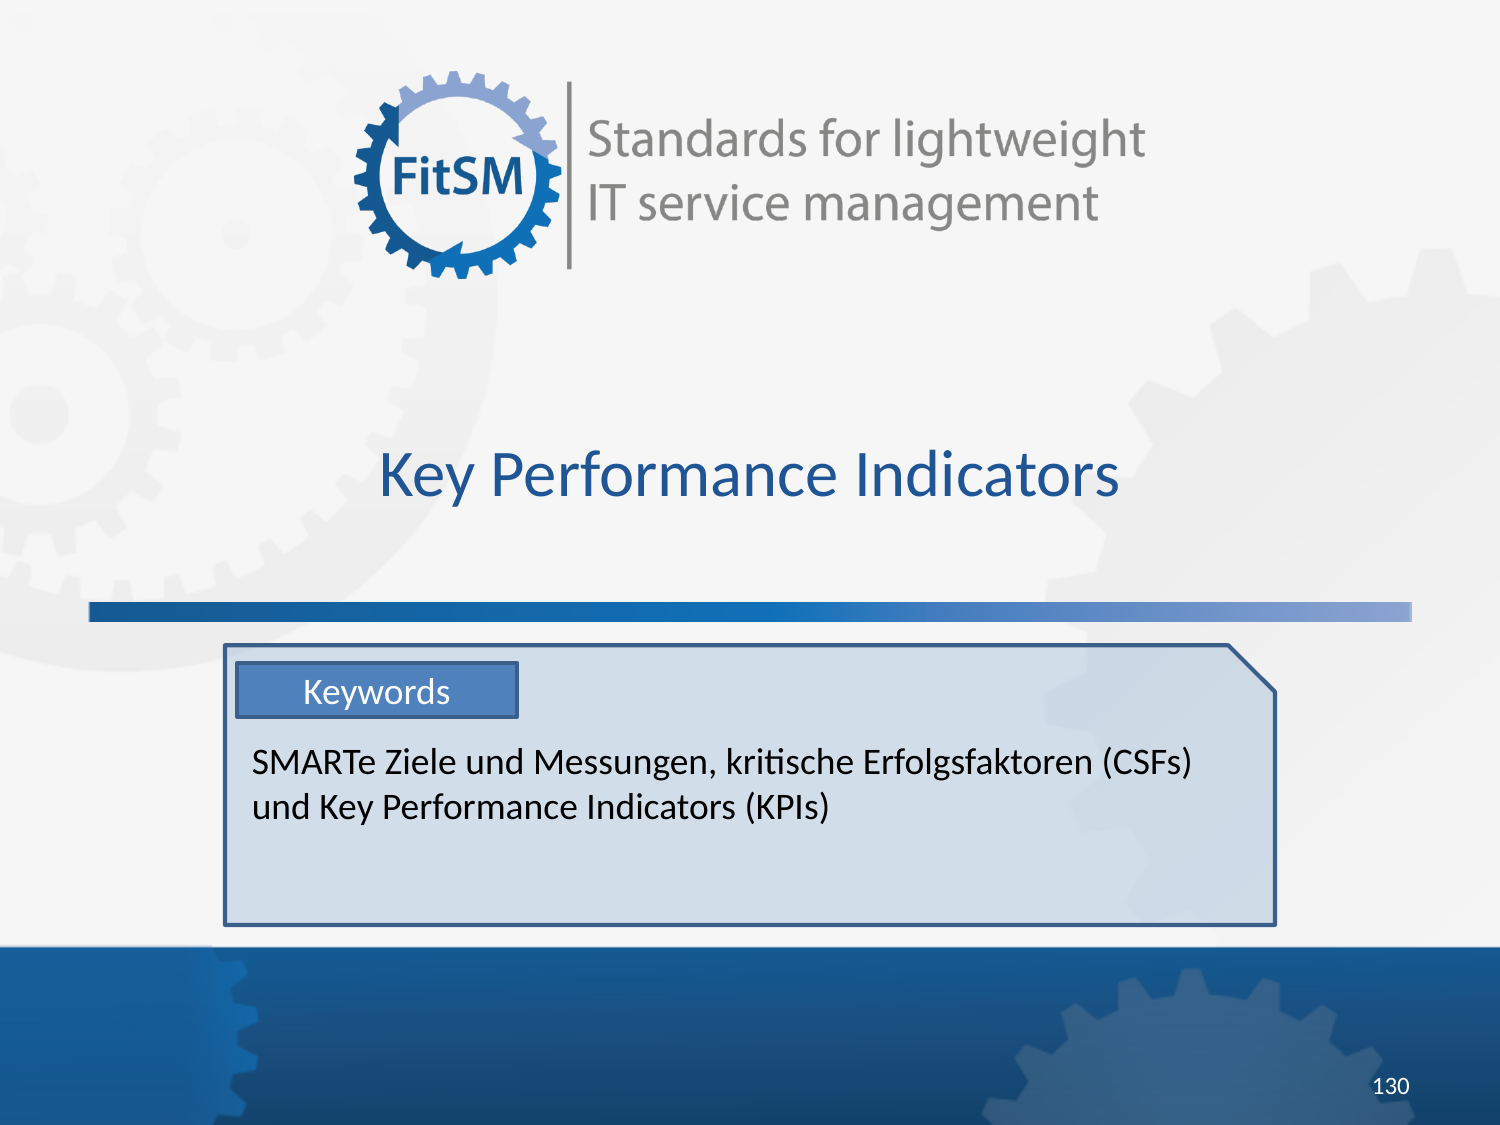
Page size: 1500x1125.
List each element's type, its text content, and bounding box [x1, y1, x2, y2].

text_box [222, 643, 1278, 928]
picture [0, 0, 1500, 1125]
text_box 130 [1074, 1054, 1425, 1115]
text_box Key Performance Indicators [112, 349, 1388, 591]
text_box SMARTe Ziele und Messungen, kritische Erfolgsfaktoren (CSFs) und Key Performance Indicators (KPIs) [237, 729, 1260, 835]
text_box Keywords [235, 661, 519, 719]
